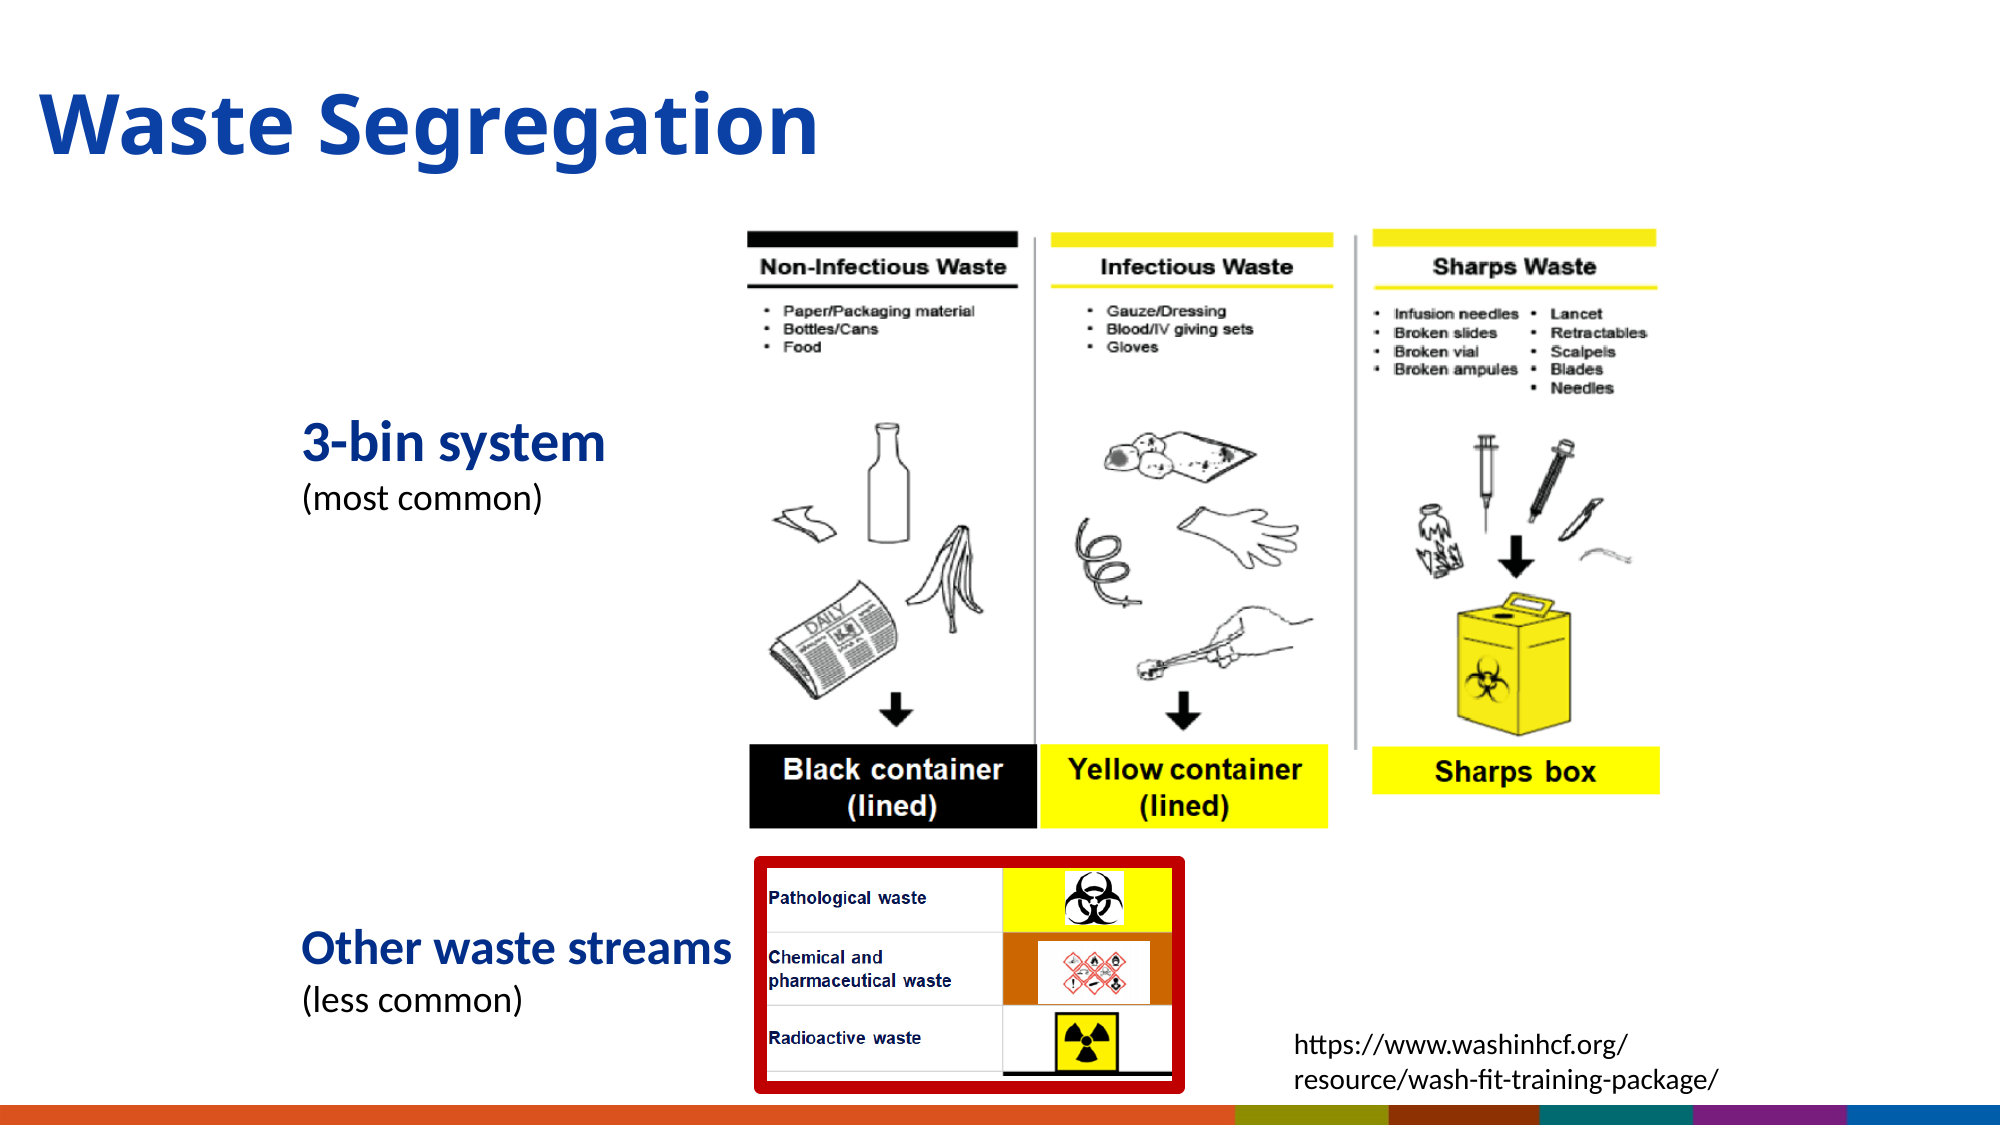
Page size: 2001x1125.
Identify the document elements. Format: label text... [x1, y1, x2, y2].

text_box 3-bin system (most common) [284, 393, 642, 527]
text_box [758, 1083, 1180, 1089]
picture [0, 1105, 2000, 1125]
text_box [758, 860, 1180, 864]
picture [760, 863, 1179, 1076]
text_box Other waste streams (less common) [284, 905, 754, 1029]
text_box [736, 213, 1670, 841]
text_box https://www.washinhcf.org/resource/wash-fit-training-package/ [1279, 1017, 1750, 1103]
title Waste Segregation (5) [24, 13, 1825, 179]
